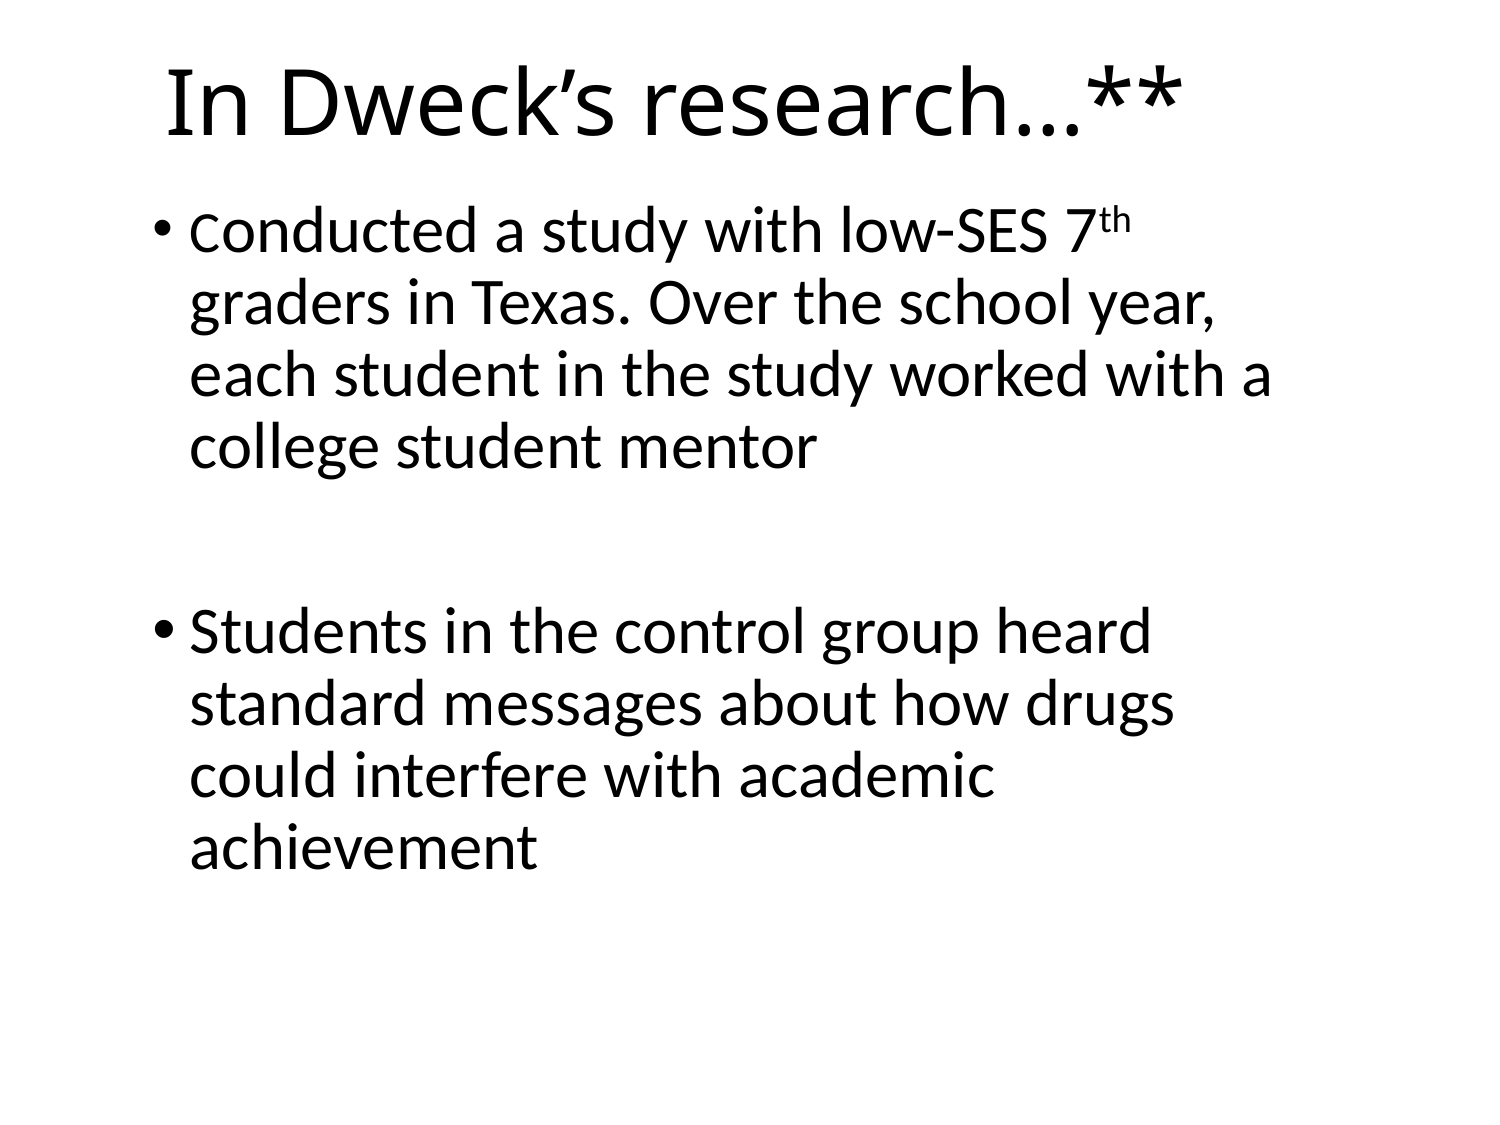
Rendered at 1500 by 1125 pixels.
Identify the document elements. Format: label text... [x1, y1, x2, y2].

title In Dweck’s research…** [150, 37, 1488, 175]
list Conducted a study with low-SES 7th graders in Texas. Over the school year, each student in the study worked with a college student mentor Students in the control group heard standard messages about how drugs could interfere with academic achievement [137, 187, 1350, 1000]
